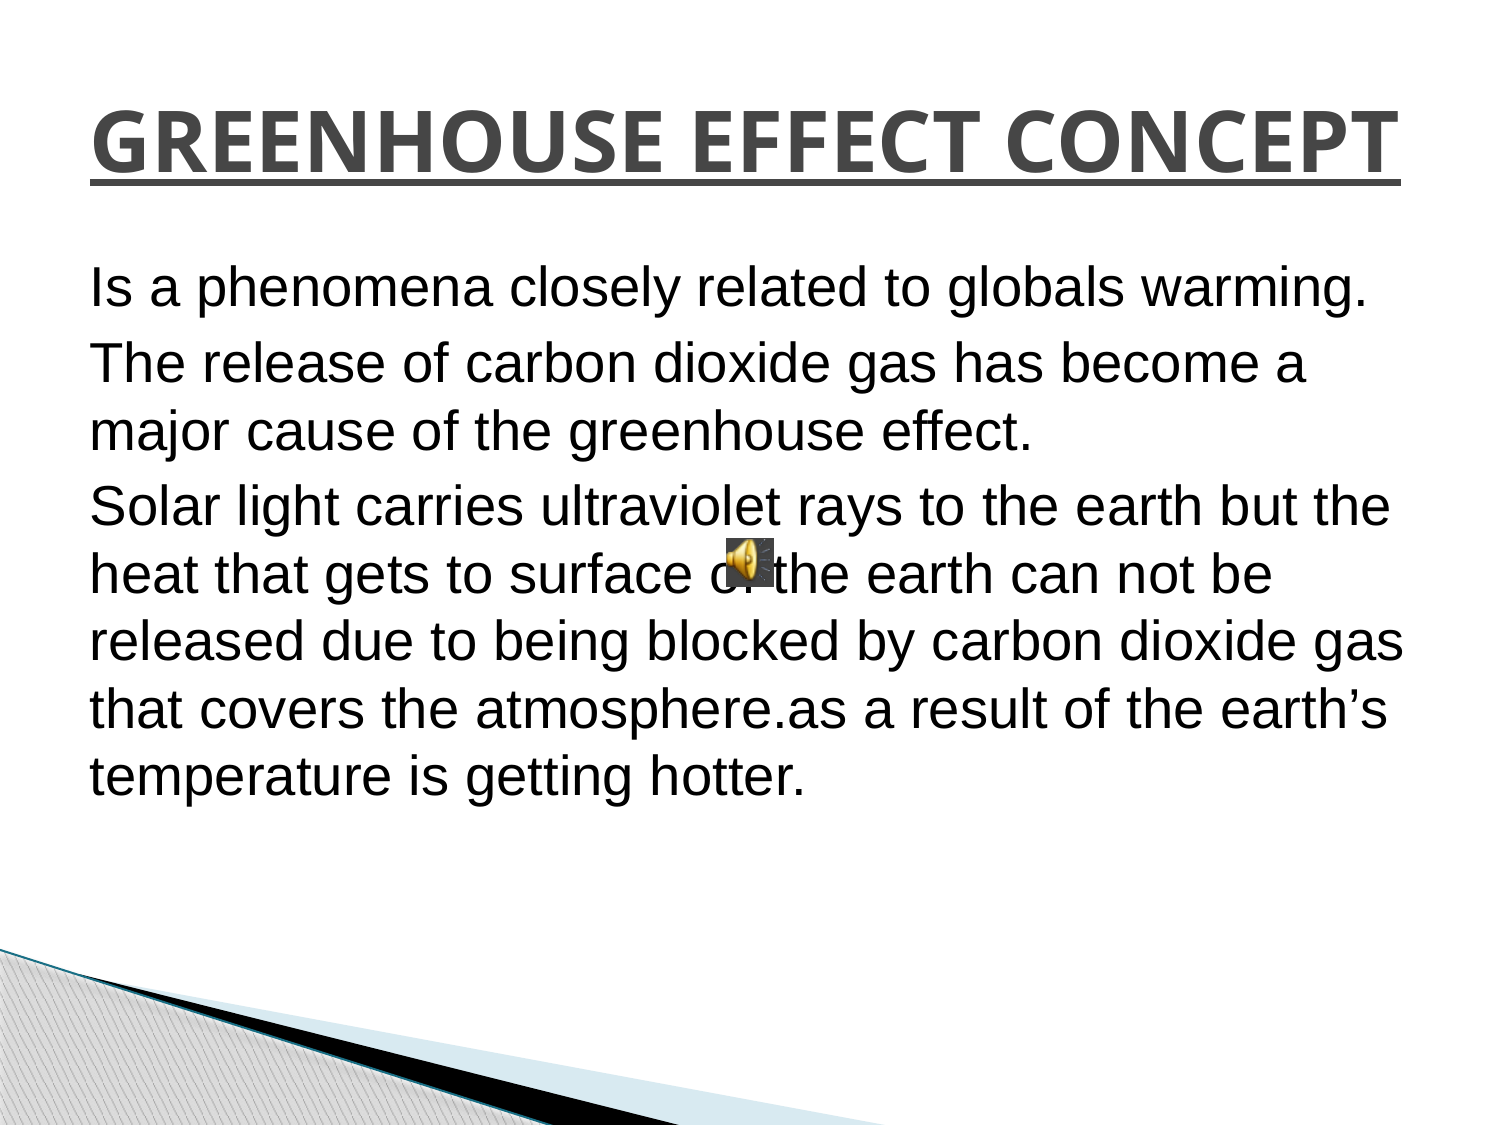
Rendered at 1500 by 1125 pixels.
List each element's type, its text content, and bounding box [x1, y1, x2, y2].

list Is a phenomena closely related to globals warming. The release of carbon dioxide gas has become a major cause of the greenhouse effect. Solar light carries ultraviolet rays to the earth but the heat that gets to surface of the earth can not be released due to being blocked by carbon dioxide gas that covers the atmosphere.as a result of the earth’s temperature is getting hotter. [75, 243, 1425, 986]
picture [724, 537, 776, 588]
title GREENHOUSE EFFECT CONCEPT [75, 45, 1425, 233]
